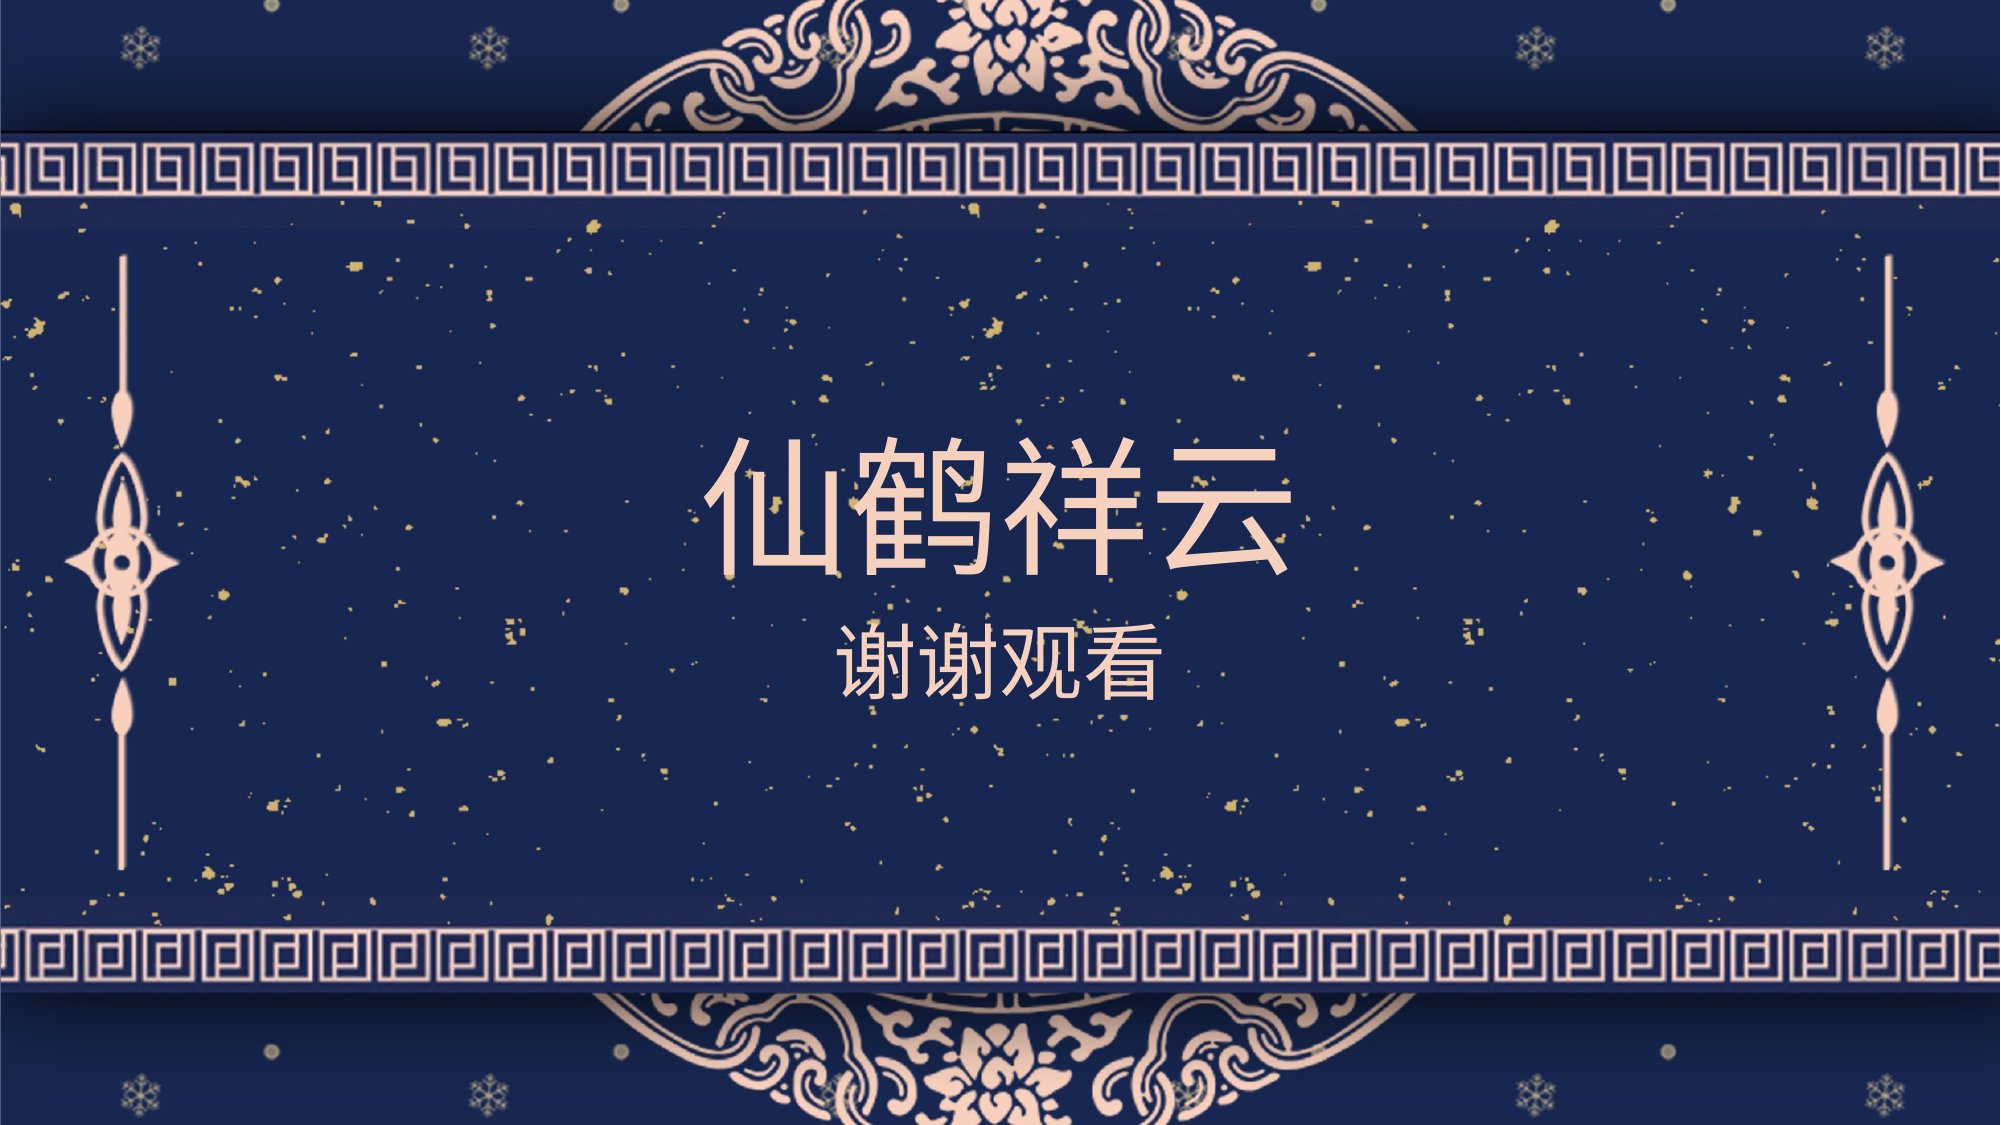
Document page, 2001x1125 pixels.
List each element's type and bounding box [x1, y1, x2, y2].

picture [2, 0, 2000, 1125]
text_box [681, 405, 1318, 720]
